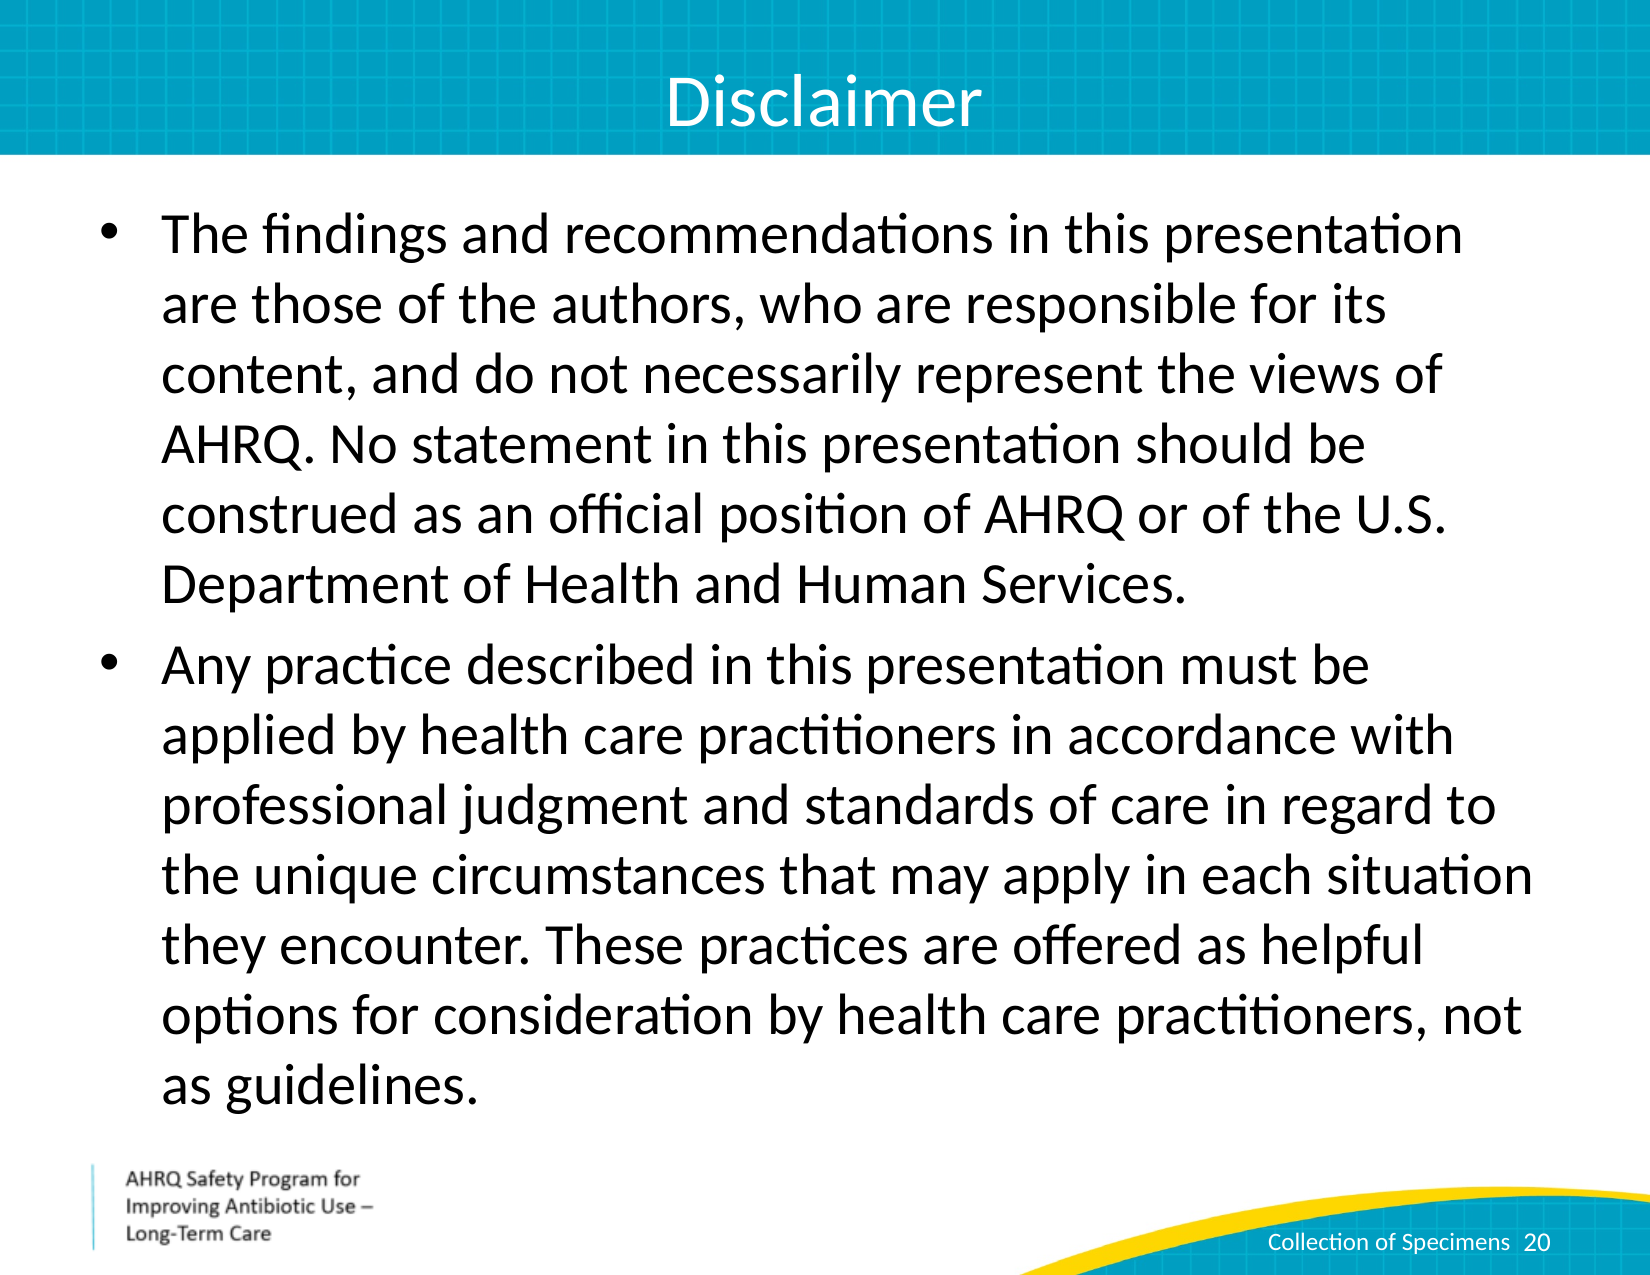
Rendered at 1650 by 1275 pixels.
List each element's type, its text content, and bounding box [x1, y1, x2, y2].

slide_number 20 [1487, 1207, 1568, 1275]
picture [0, 150, 1650, 1275]
list The findings and recommendations in this presentation are those of the authors, who are responsible for its content, and do not necessarily represent the views of AHRQ. No statement in this presentation should be construed as an official position of AHRQ or of the U.S. Department of Health and Human Services. Any practice described in this presentation must be applied by health care practitioners in accordance with professional judgment and standards of care in regard to the unique circumstances that may apply in each situation they encounter. These practices are offered as helpful options for consideration by health care practitioners, not as guidelines. [82, 187, 1568, 1188]
title Disclaimer [0, 0, 1650, 150]
picture [1378, 1240, 1385, 1247]
